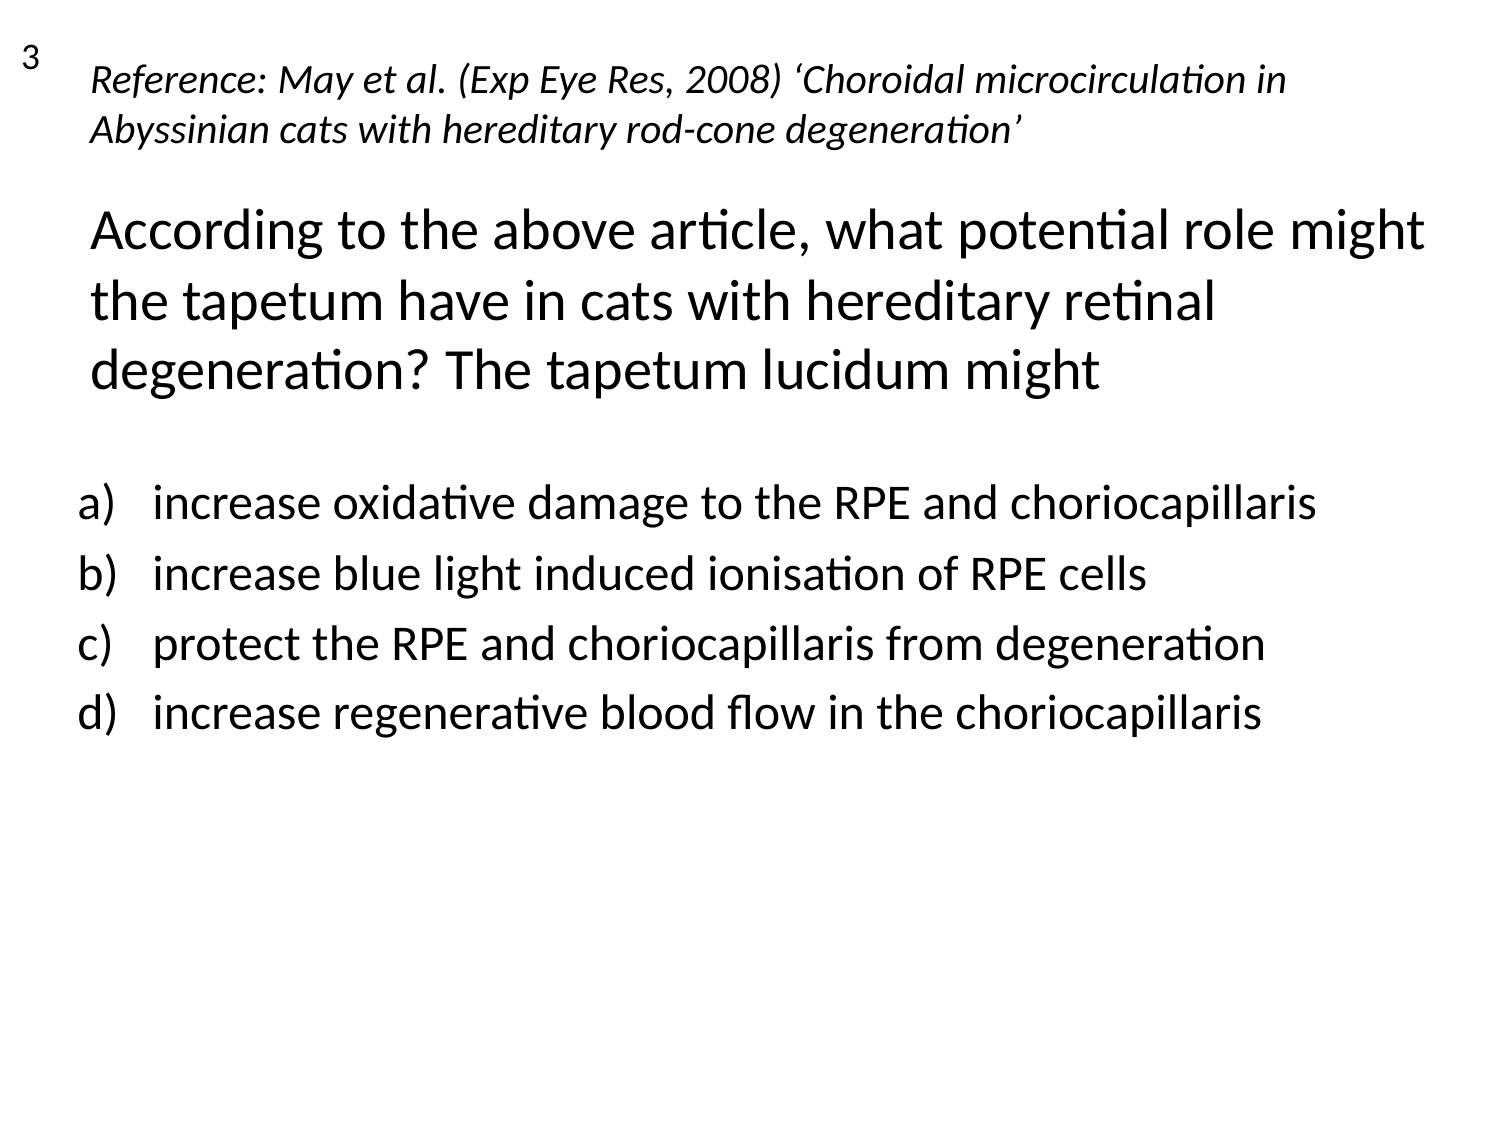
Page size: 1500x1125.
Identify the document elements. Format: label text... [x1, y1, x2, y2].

list increase oxidative damage to the RPE and choriocapillaris increase blue light induced ionisation of RPE cells protect the RPE and choriocapillaris from degeneration increase regenerative blood flow in the choriocapillaris [62, 462, 1425, 1055]
text_box 3 [6, 25, 144, 85]
title Reference: May et al. (Exp Eye Res, 2008) ‘Choroidal microcirculation in Abyssinian cats with hereditary rod-cone degeneration’ According to the above article, what potential role might the tapetum have in cats with hereditary retinal degeneration? The tapetum lucidum might [75, 55, 1463, 398]
